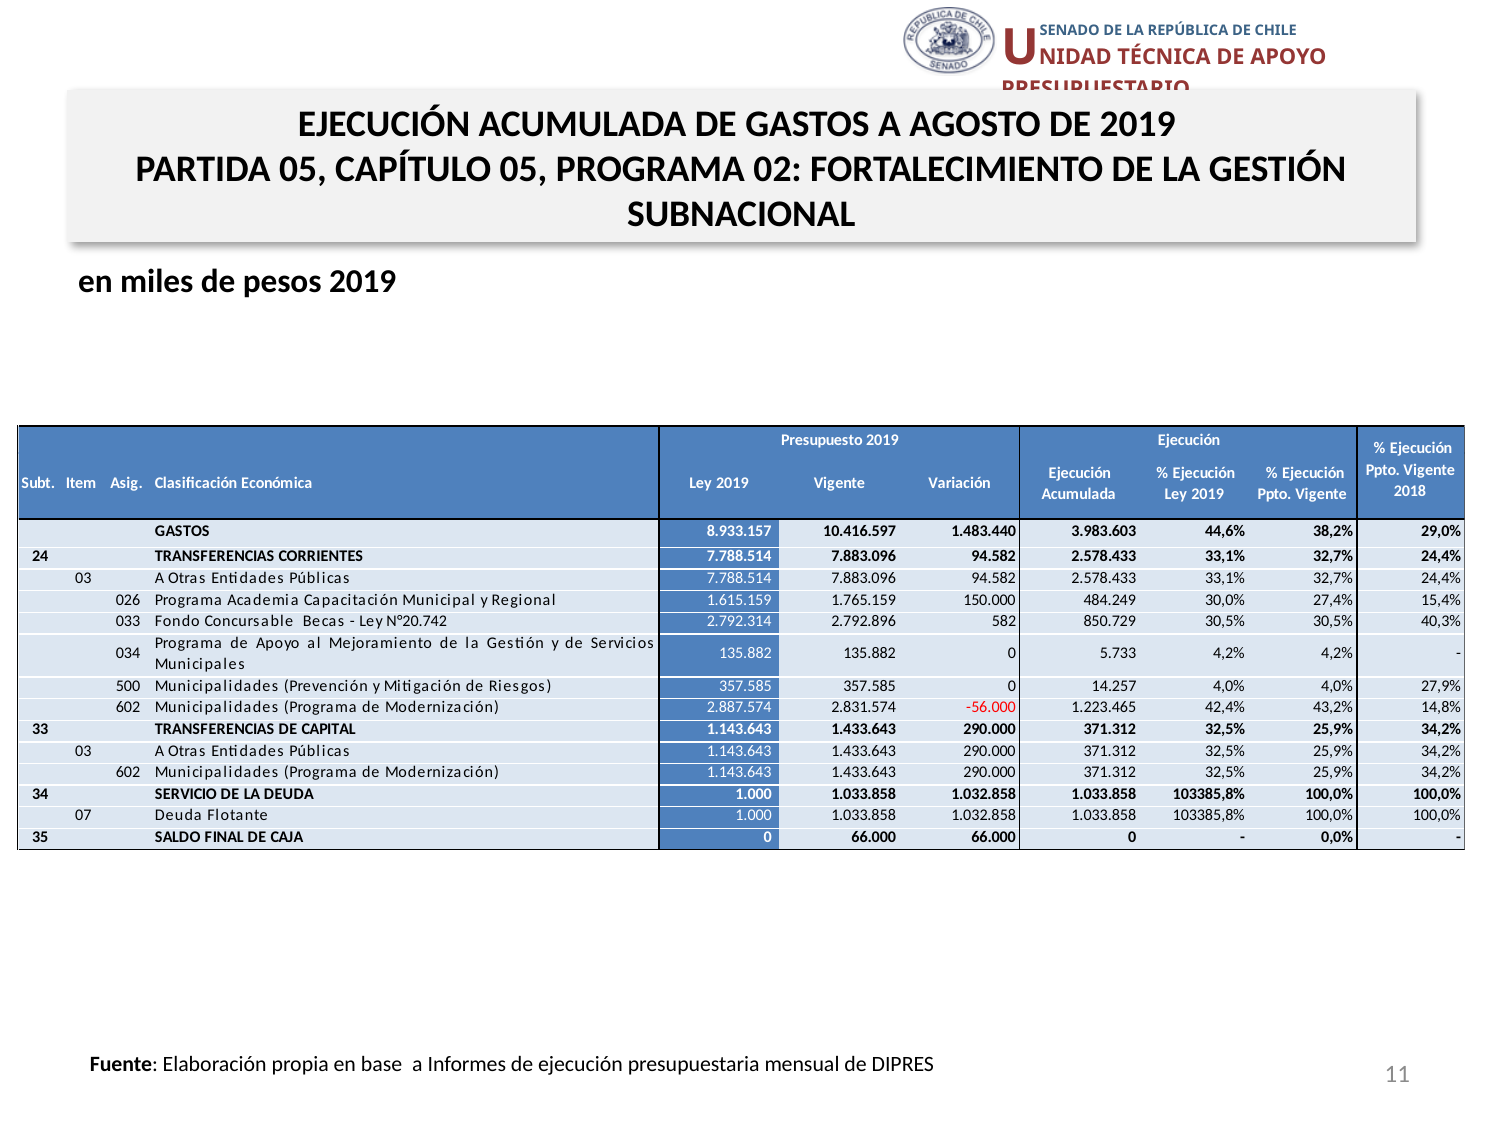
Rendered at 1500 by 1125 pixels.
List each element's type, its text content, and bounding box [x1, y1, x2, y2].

picture [903, 7, 997, 76]
slide_number 11 [1074, 1042, 1425, 1103]
text_box EJECUCIÓN ACUMULADA DE GASTOS A AGOSTO DE 2019 PARTIDA 05, CAPÍTULO 05, PROGRAMA 02: FORTALECIMIENTO DE LA GESTIÓN SUBNACIONAL [67, 90, 1415, 242]
picture [16, 425, 1466, 851]
text_box en miles de pesos 2019 [63, 251, 1414, 327]
